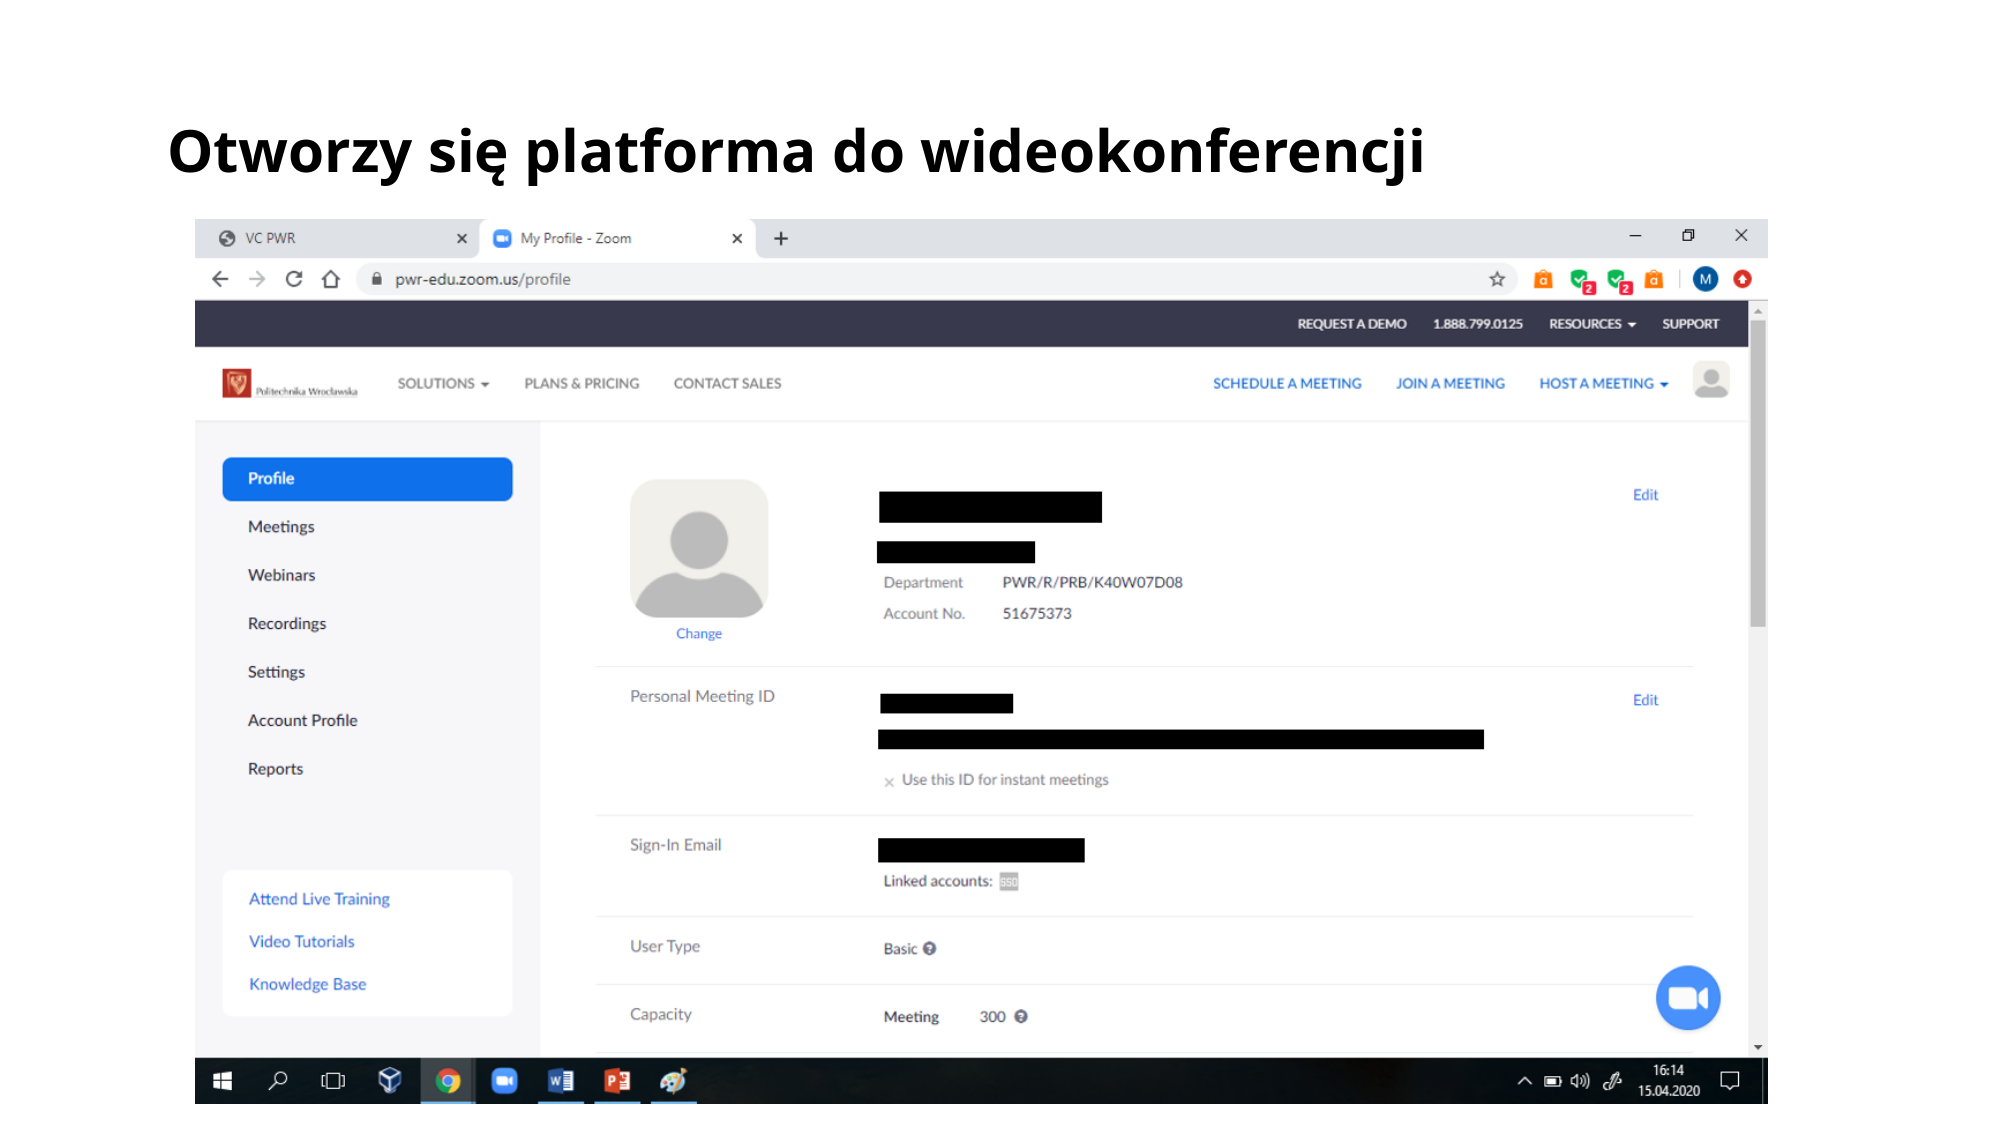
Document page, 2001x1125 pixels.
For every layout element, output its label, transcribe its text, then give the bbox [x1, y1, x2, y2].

picture [194, 219, 1768, 1104]
title Otworzy się platforma do wideokonferencji [152, 44, 1878, 263]
